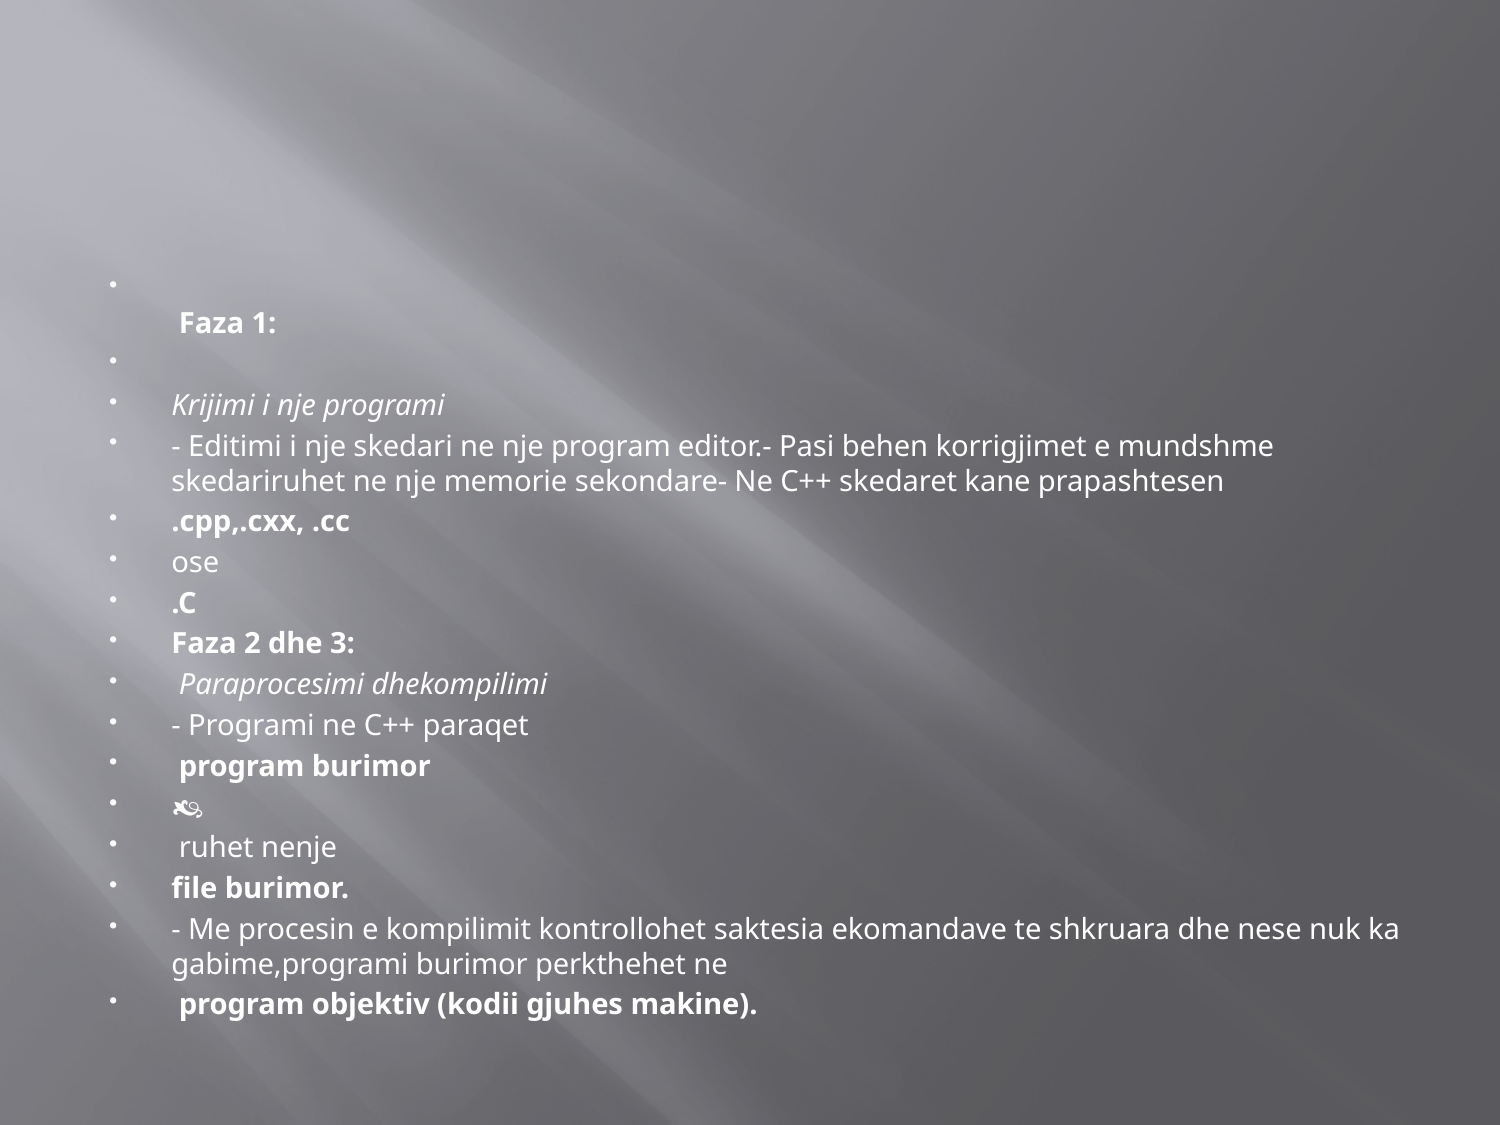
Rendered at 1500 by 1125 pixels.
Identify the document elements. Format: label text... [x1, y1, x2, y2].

list Faza 1: Krijimi i nje programi - Editimi i nje skedari ne nje program editor.- Pasi behen korrigjimet e mundshme skedariruhet ne nje memorie sekondare- Ne C++ skedaret kane prapashtesen .cpp,.cxx, .cc ose .C Faza 2 dhe 3: Paraprocesimi dhekompilimi - Programi ne C++ paraqet program burimor  ruhet nenje file burimor. - Me procesin e kompilimit kontrollohet saktesia ekomandave te shkruara dhe nese nuk ka gabime,programi burimor perkthehet ne program objektiv (kodii gjuhes makine). [75, 262, 1425, 1035]
